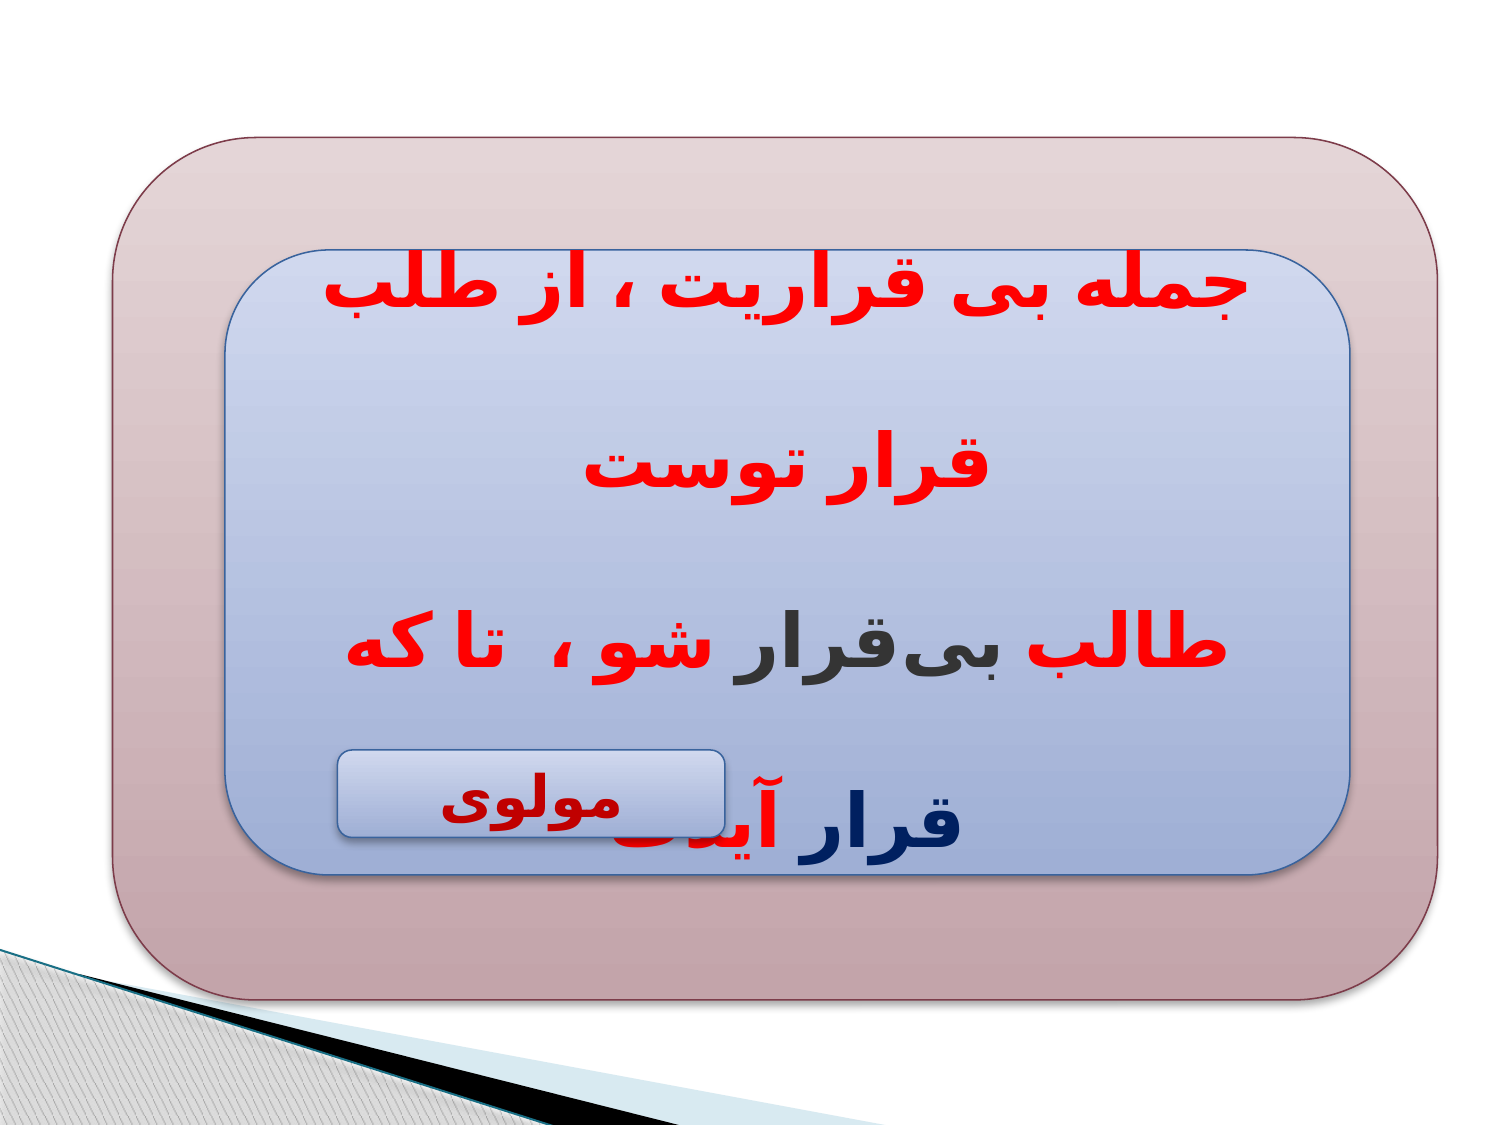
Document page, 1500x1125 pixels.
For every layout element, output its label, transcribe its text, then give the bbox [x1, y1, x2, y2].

text_box [111, 136, 1439, 1001]
text_box جمله بی ‌قراریت ، از طلب قرار توست طالب بی‌قرار شو ، تا که قرار آیدت [224, 249, 1351, 876]
text_box مولوی [336, 749, 726, 839]
